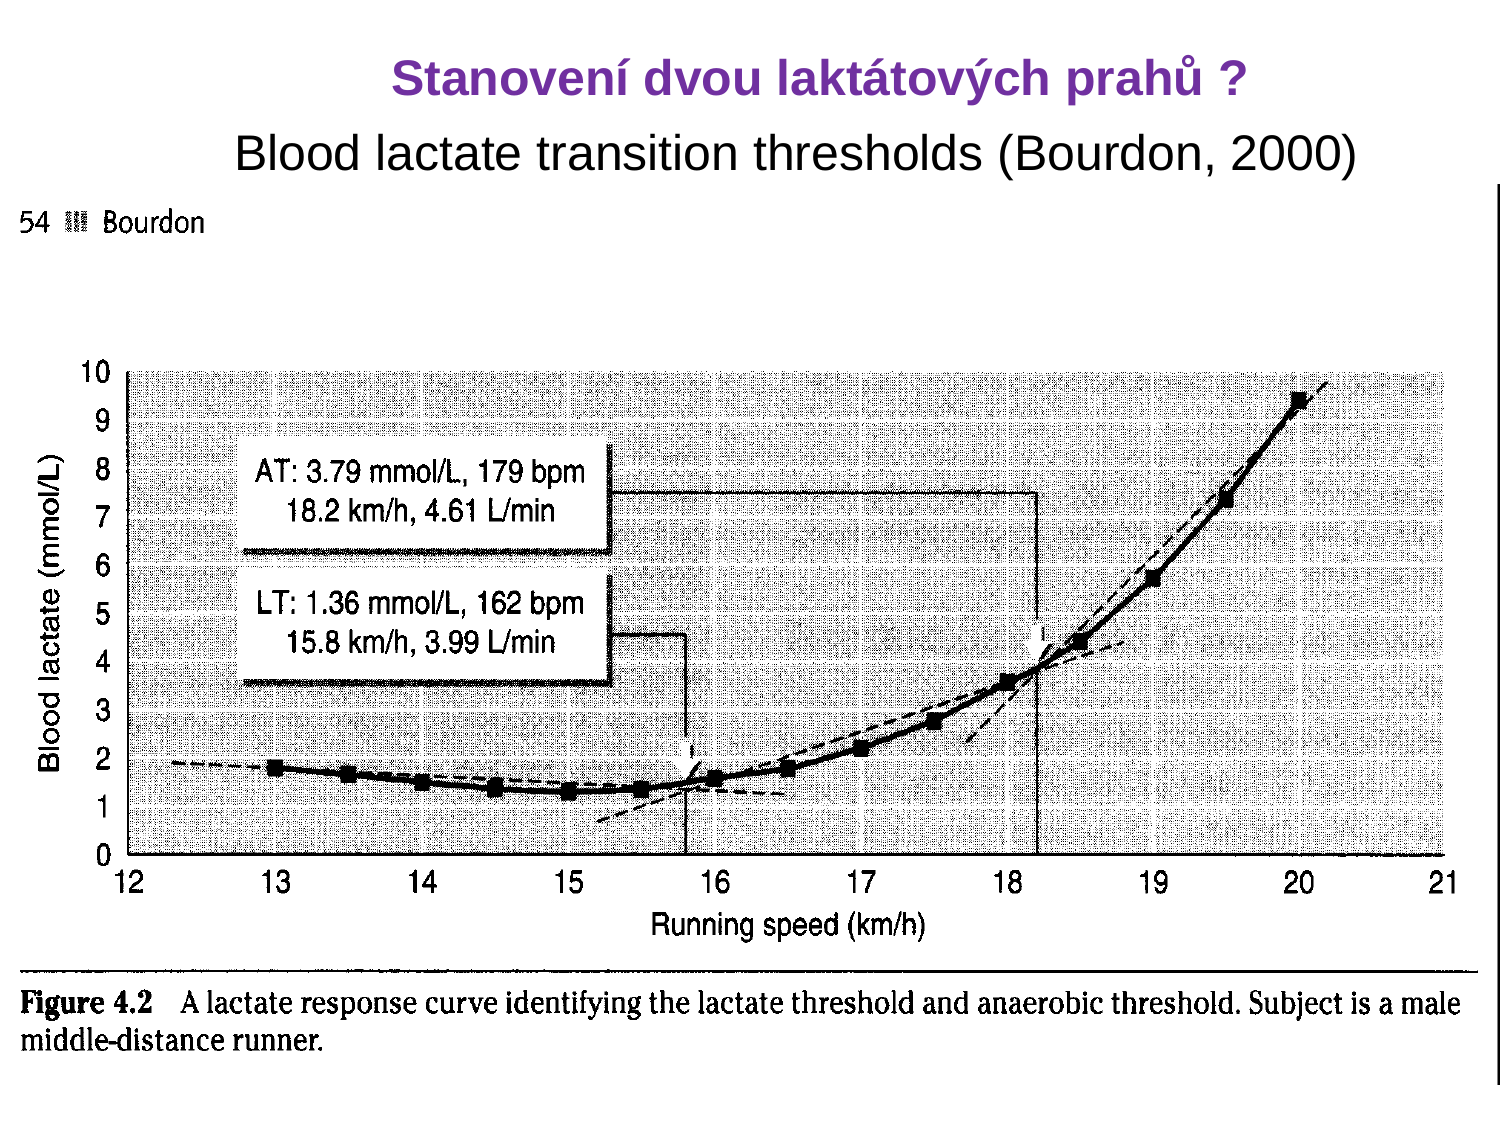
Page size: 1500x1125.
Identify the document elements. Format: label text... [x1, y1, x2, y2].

text_box Stanovení dvou laktátových prahů ? [376, 37, 1265, 113]
picture [0, 184, 1500, 1085]
text_box Blood lactate transition thresholds (Bourdon, 2000) [219, 113, 1375, 184]
